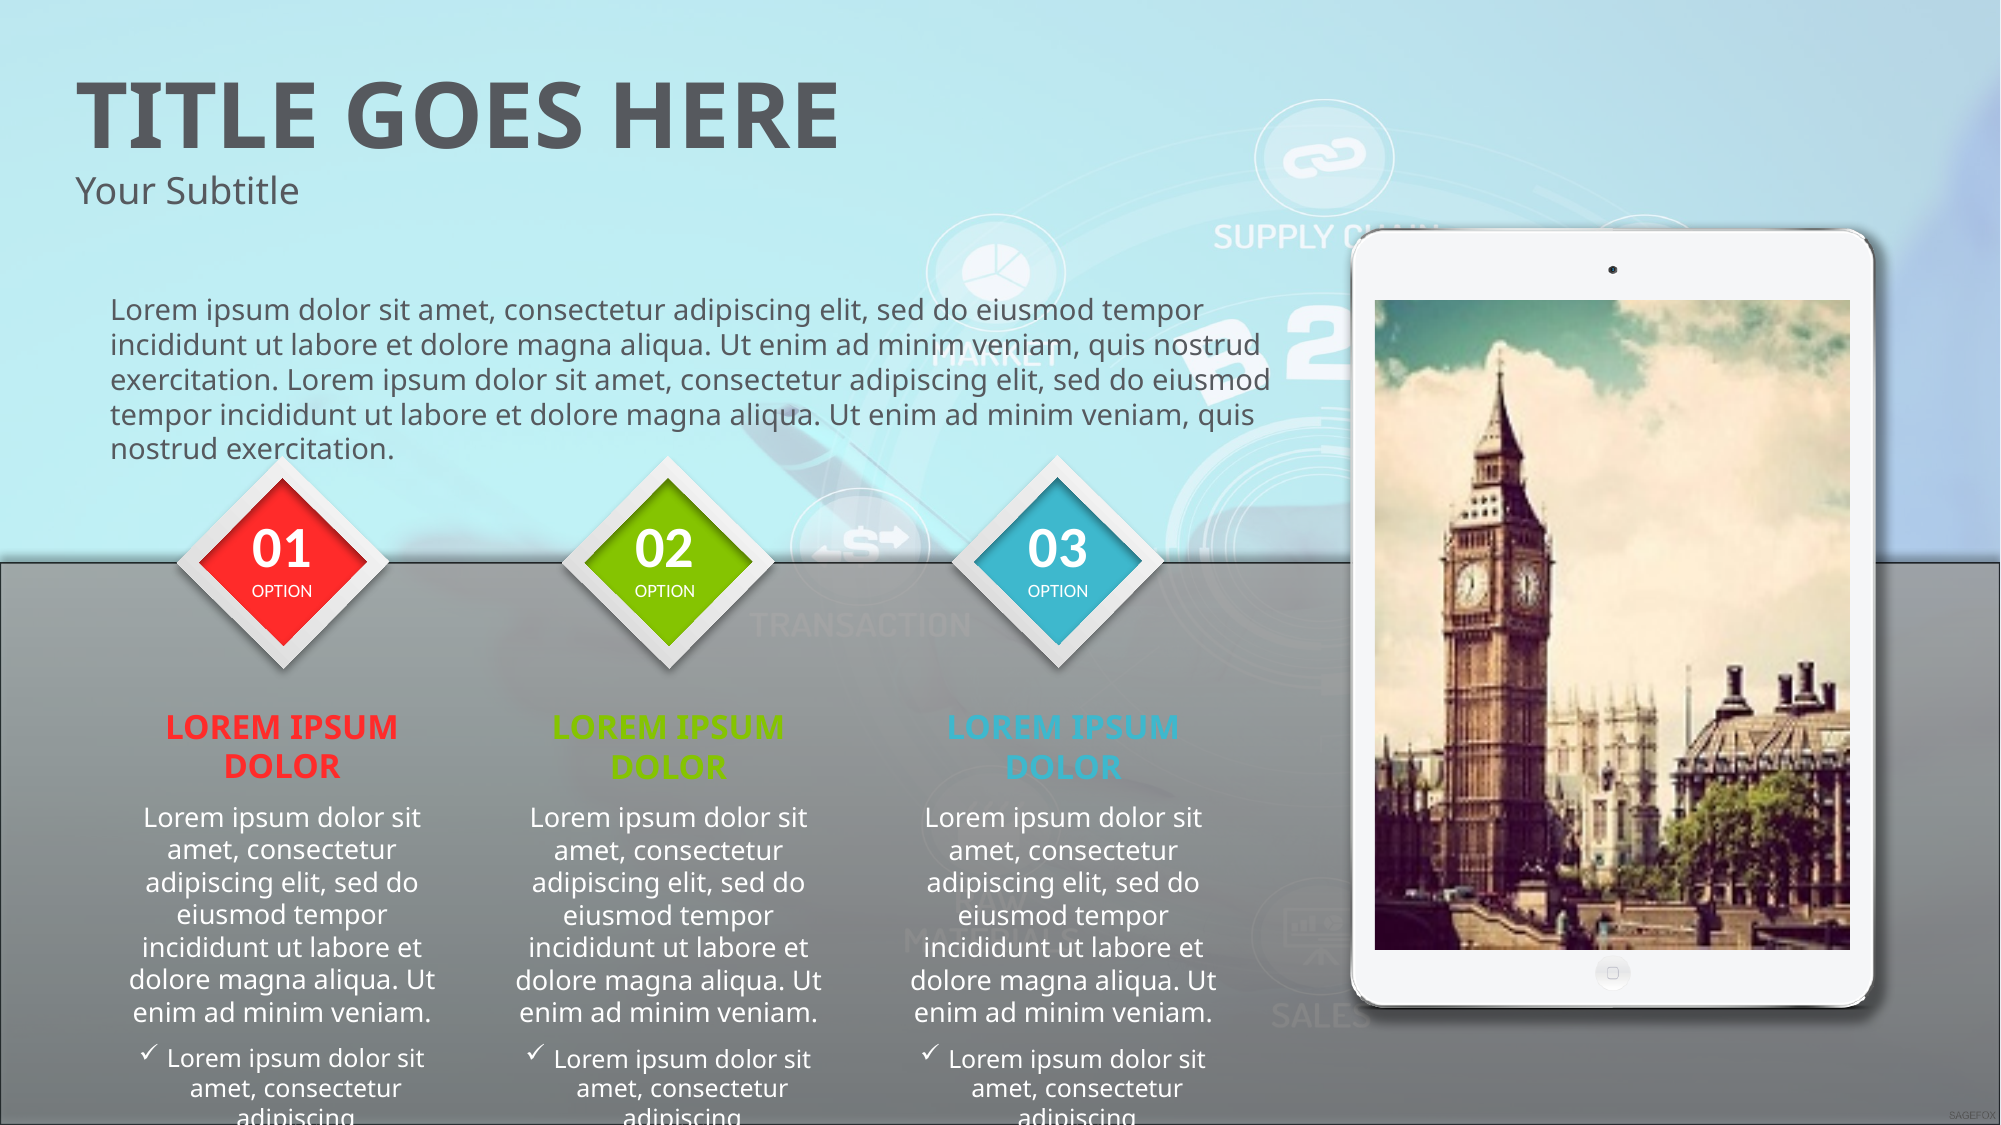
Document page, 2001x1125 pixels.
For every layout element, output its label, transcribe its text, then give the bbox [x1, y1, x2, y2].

text_box TITLE GOES HERE Your Subtitle [60, 49, 1036, 220]
text_box LOREM IPSUM DOLOR Lorem ipsum dolor sit amet, consectetur adipiscing elit, sed do eiusmod tempor incididunt ut labore et dolore magna aliqua. Ut enim ad minim veniam. Lorem ipsum dolor sit amet, consectetur adipiscing [481, 698, 856, 1125]
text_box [593, 487, 744, 638]
text_box LOREM IPSUM DOLOR Lorem ipsum dolor sit amet, consectetur adipiscing elit, sed do eiusmod tempor incididunt ut labore et dolore magna aliqua. Ut enim ad minim veniam. Lorem ipsum dolor sit amet, consectetur adipiscing [95, 698, 469, 1125]
text_box LOREM IPSUM DOLOR Lorem ipsum dolor sit amet, consectetur adipiscing elit, sed do eiusmod tempor incididunt ut labore et dolore magna aliqua. Ut enim ad minim veniam. Lorem ipsum dolor sit amet, consectetur adipiscing [876, 698, 1250, 1125]
text_box Lorem ipsum dolor sit amet, consectetur adipiscing elit, sed do eiusmod tempor incididunt ut labore et dolore magna aliqua. Ut enim ad minim veniam, quis nostrud exercitation. Lorem ipsum dolor sit amet, consectetur adipiscing elit, sed do eiusmod tempor incididunt ut labore et dolore magna aliqua. Ut enim ad minim veniam, quis nostrud exercitation. [95, 283, 1287, 474]
text_box [0, 0, 2000, 551]
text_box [207, 487, 358, 638]
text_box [982, 486, 1133, 637]
text_box [0, 561, 2000, 1125]
text_box Lorem ipsum dolor sit amet, consectetur adipiscing elit, sed do eiusmod tempor incididunt ut labore et dolore. [1281, 194, 2000, 556]
picture [1287, 199, 1938, 1040]
